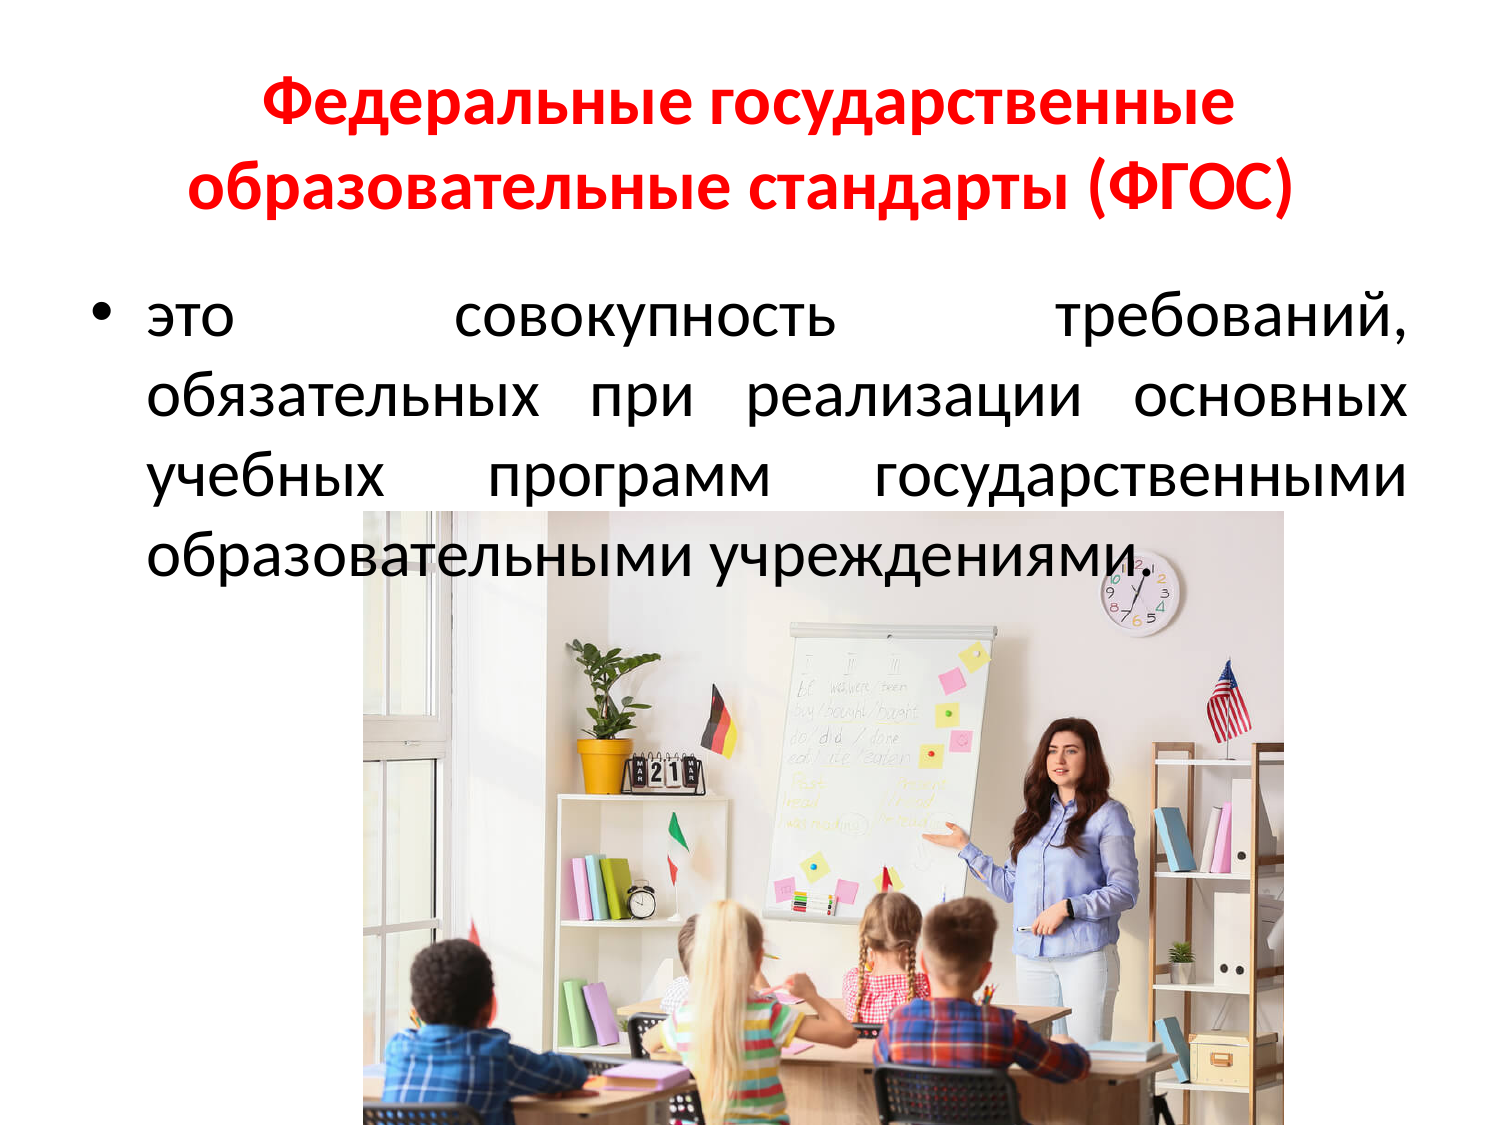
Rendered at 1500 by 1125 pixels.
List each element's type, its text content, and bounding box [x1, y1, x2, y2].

picture [362, 511, 1284, 1125]
title Федеральные государственные образовательные стандарты (ФГОС) [75, 45, 1425, 233]
list это совокупность требований, обязательных при реализации основных учебных программ государственными образовательными учреждениями. [75, 262, 1425, 1005]
